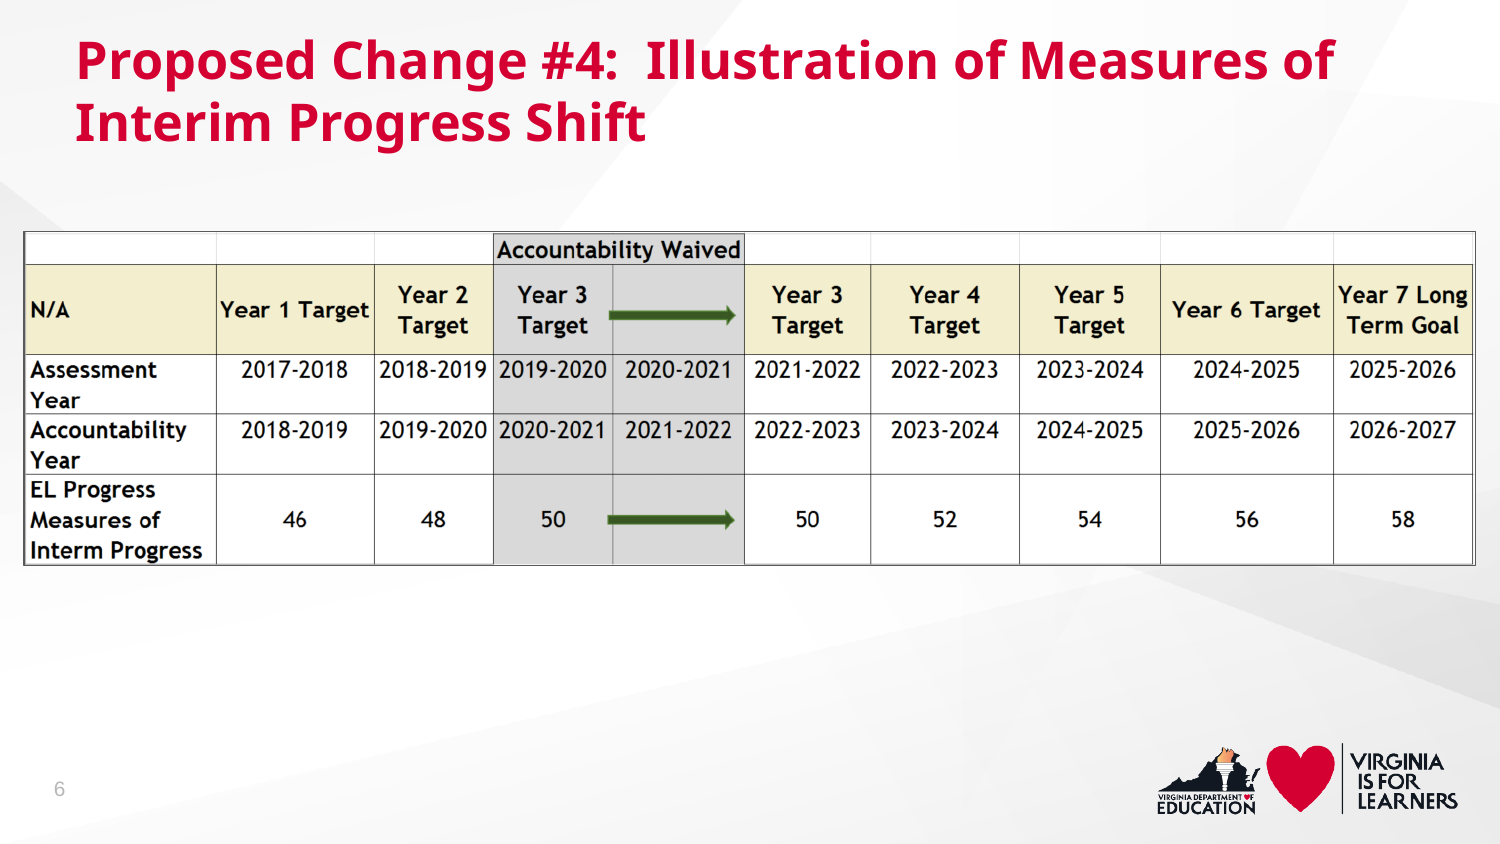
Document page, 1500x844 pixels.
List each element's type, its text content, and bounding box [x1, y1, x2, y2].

slide_number 6 [38, 755, 129, 821]
title Proposed Change #4: Illustration of Measures of Interim Progress Shift [60, 11, 1459, 106]
picture [0, 0, 1500, 844]
